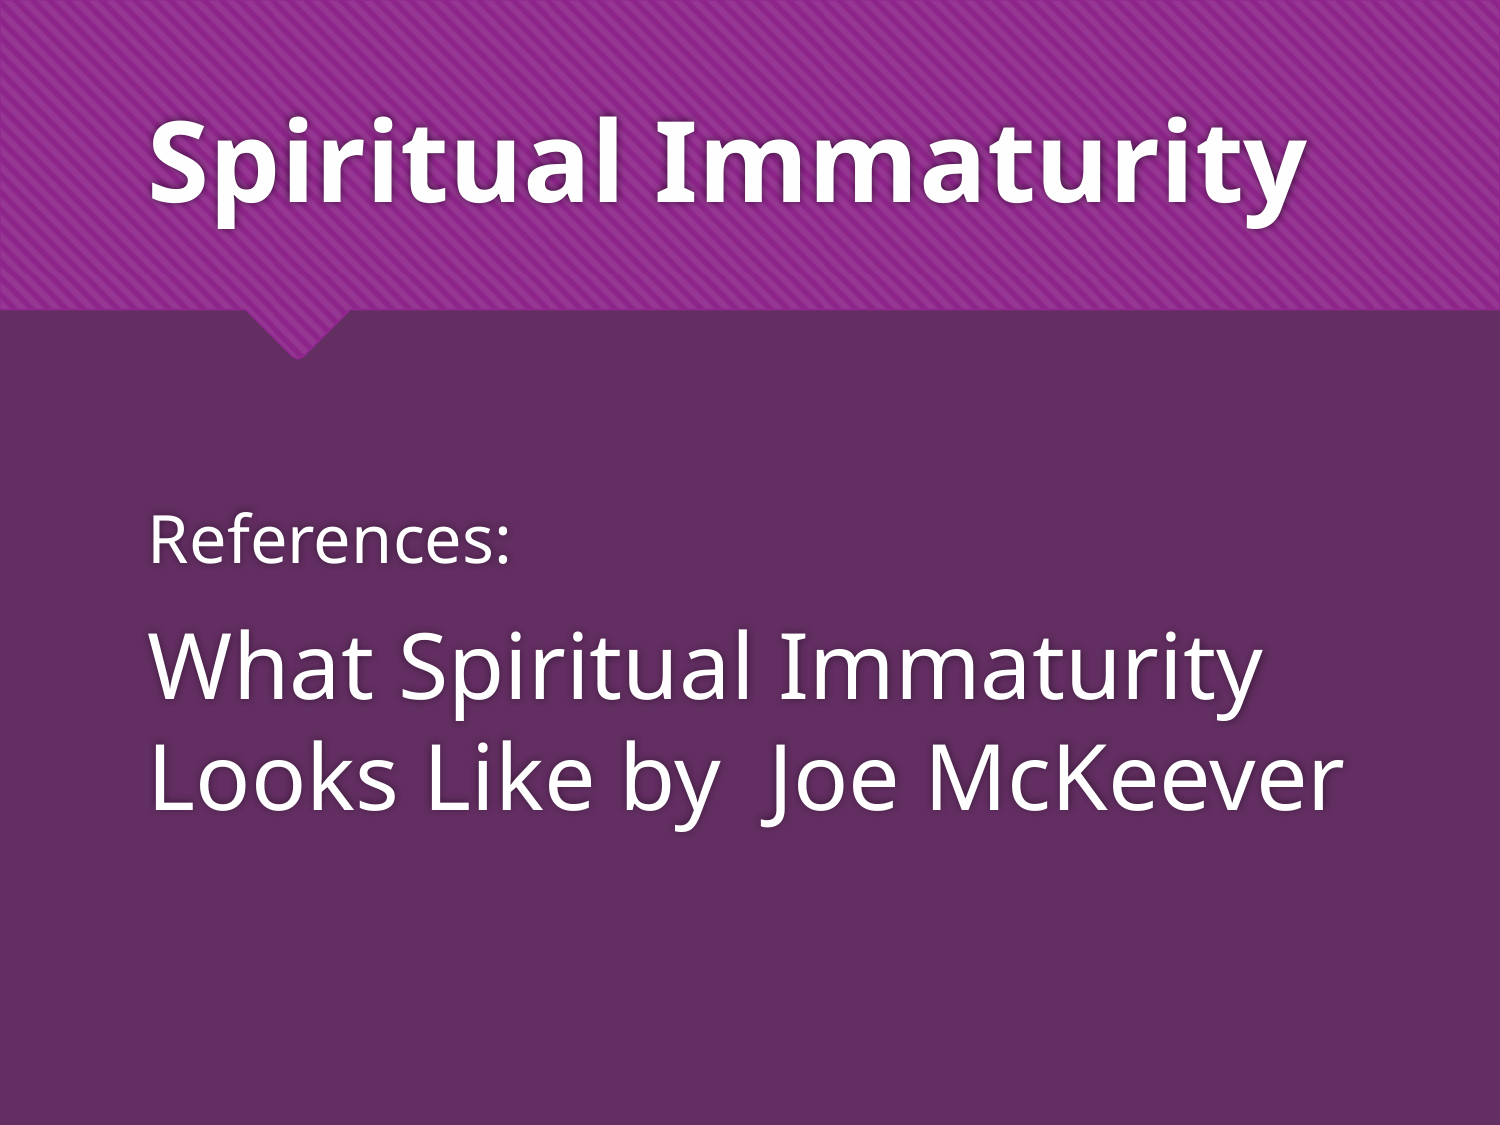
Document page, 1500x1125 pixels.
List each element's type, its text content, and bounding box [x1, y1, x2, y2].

title Spiritual Immaturity [132, 73, 1368, 233]
list References: What Spiritual Immaturity Looks Like by Joe McKeever [132, 364, 1368, 962]
